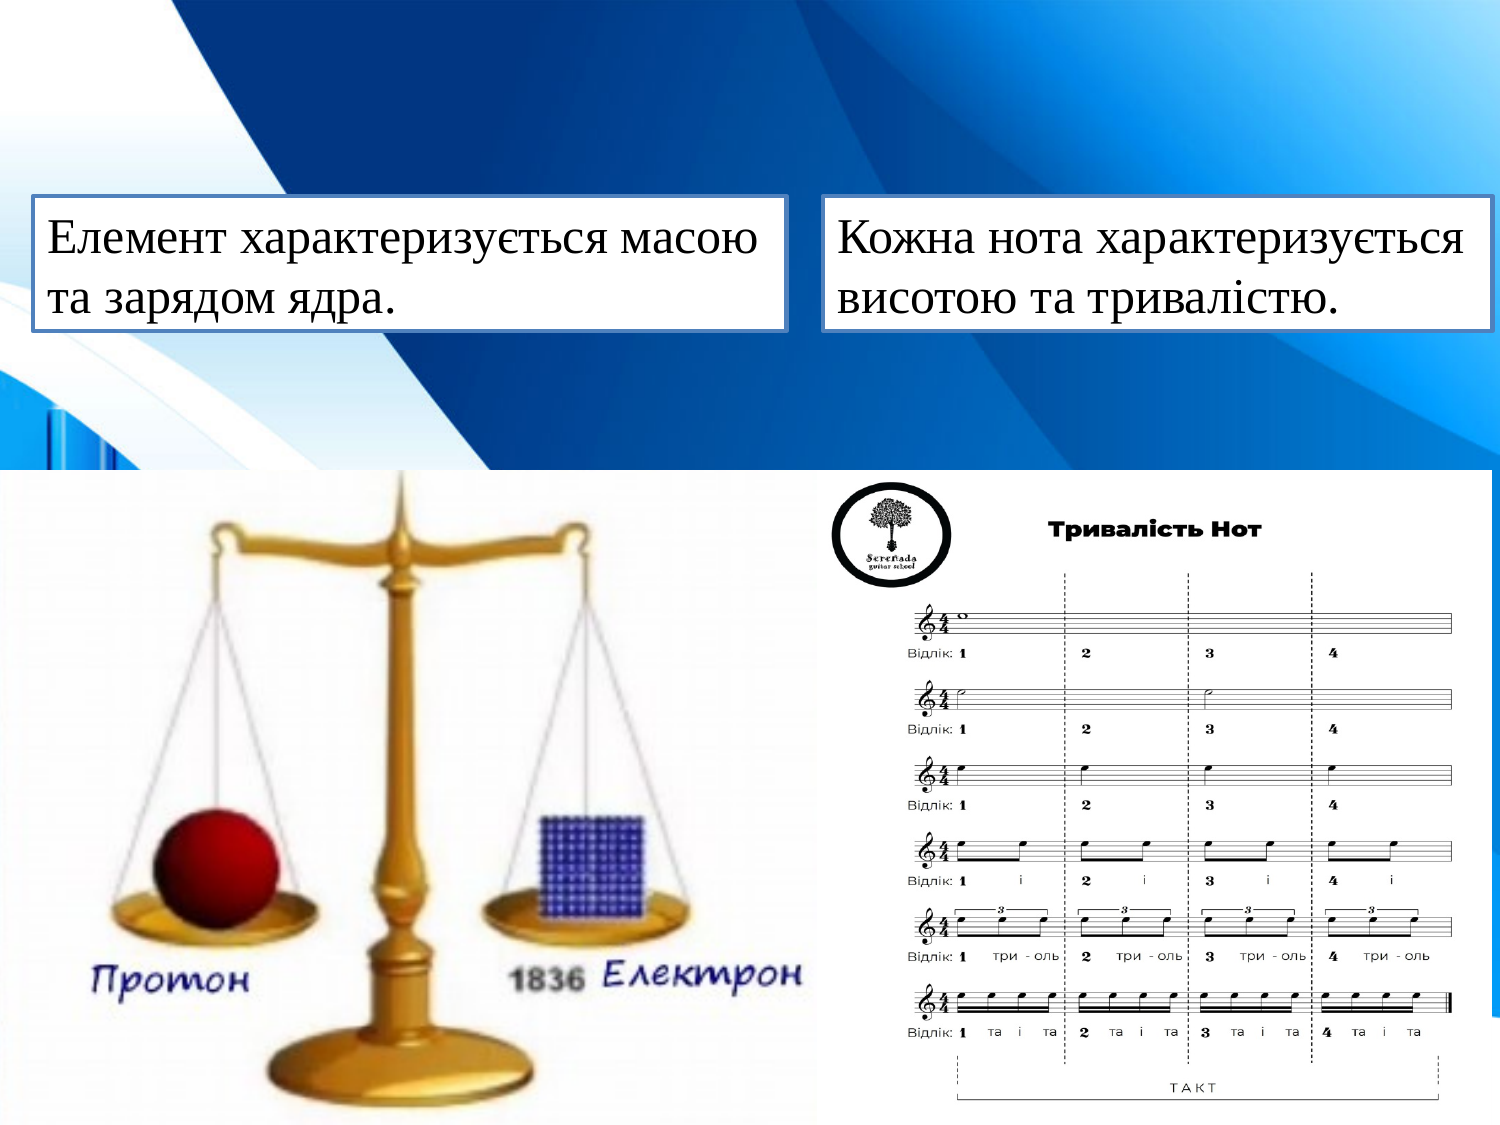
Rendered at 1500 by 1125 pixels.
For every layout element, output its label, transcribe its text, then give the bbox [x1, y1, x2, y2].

picture [0, 0, 1500, 1125]
text_box Кожна нота характеризується висотою та тривалістю. [821, 194, 1495, 333]
text_box Елемент характеризується масою та зарядом ядра. [31, 194, 789, 333]
